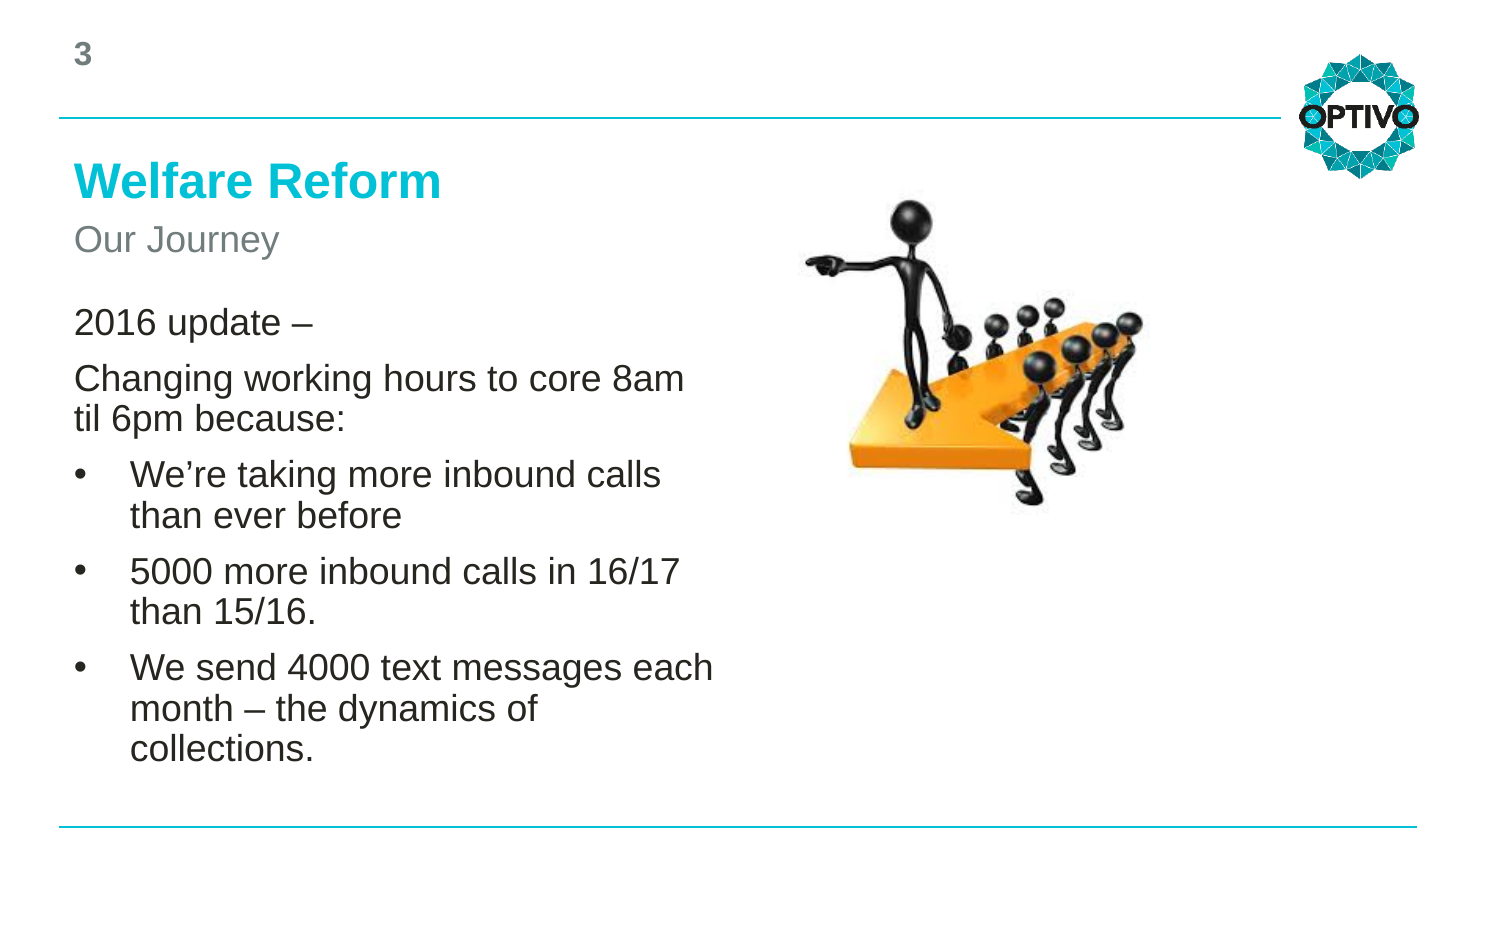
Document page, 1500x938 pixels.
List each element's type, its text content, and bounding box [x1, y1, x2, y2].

list Welfare Reform [59, 147, 815, 207]
picture [798, 177, 1151, 529]
list 2016 update – Changing working hours to core 8am til 6pm because: We’re taking more inbound calls than ever before 5000 more inbound calls in 16/17 than 15/16. We send 4000 text messages each month – the dynamics of collections. [59, 295, 733, 770]
list Our Journey [59, 212, 798, 266]
picture [1299, 54, 1419, 179]
list 3 [59, 29, 1418, 89]
